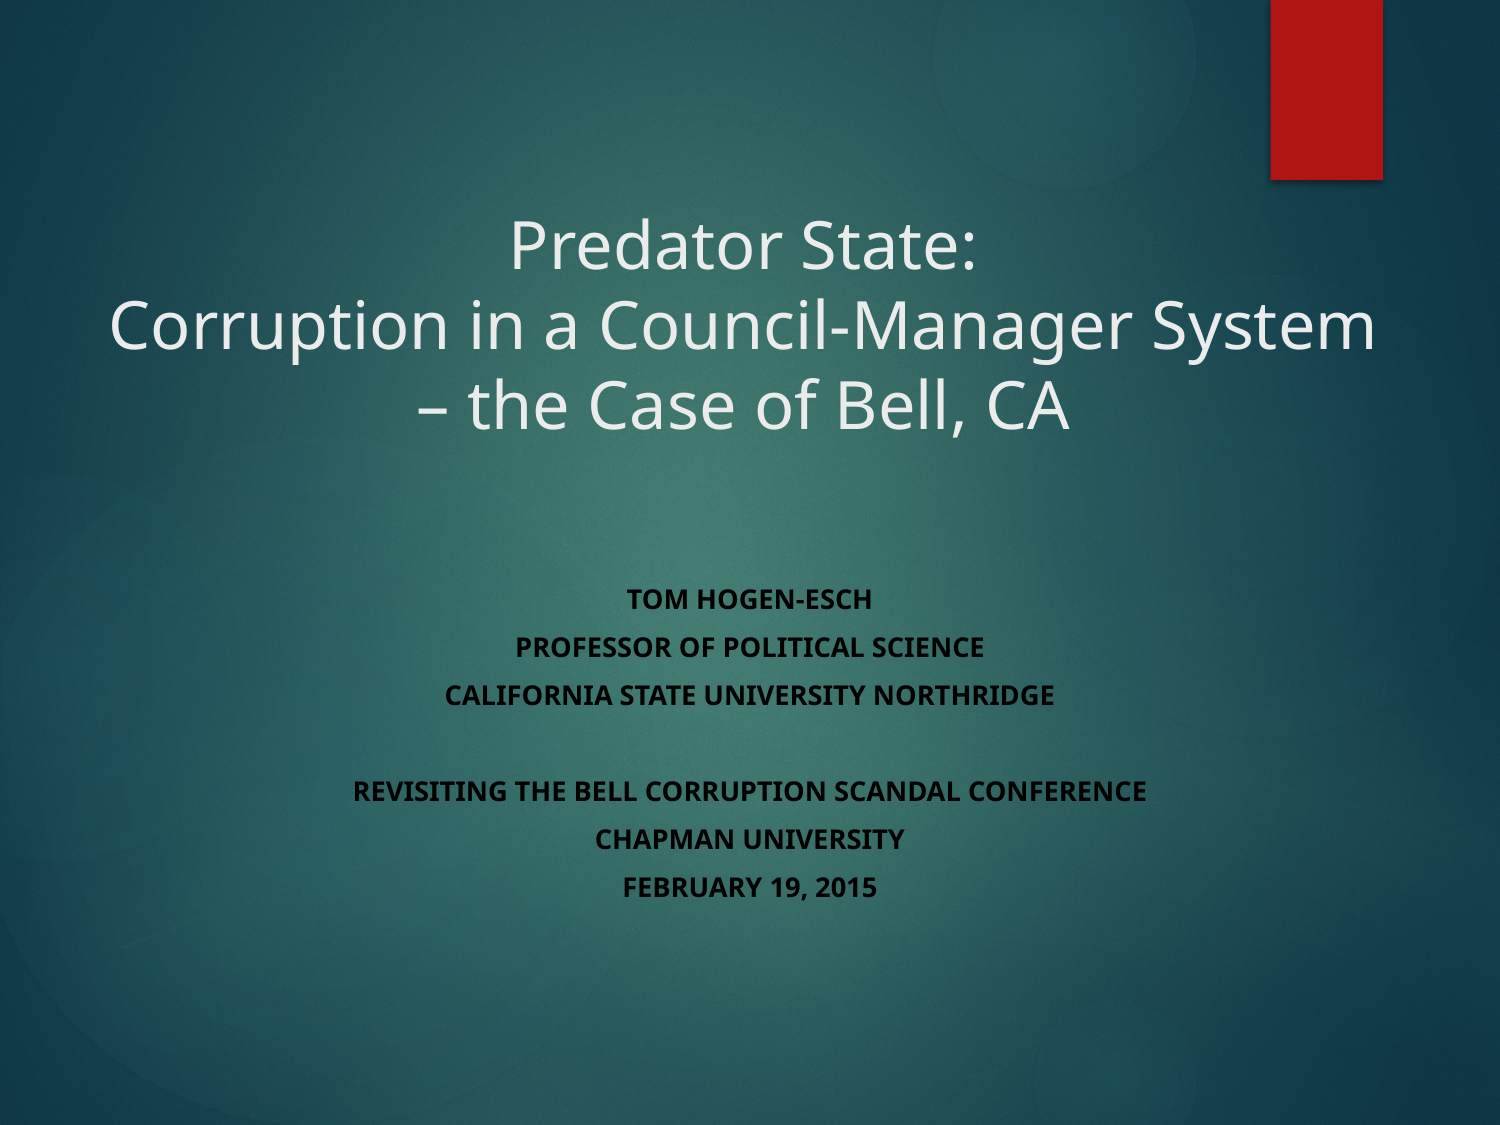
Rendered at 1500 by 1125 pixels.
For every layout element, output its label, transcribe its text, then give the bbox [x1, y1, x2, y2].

subtitle Tom Hogen-Esch Professor of Political Science California State University Northridge Revisiting the Bell Corruption Scandal Conference Chapman University February 19, 2015 [225, 575, 1275, 913]
title Predator State: Corruption in a Council-Manager System – the Case of Bell, CA [69, 149, 1420, 450]
